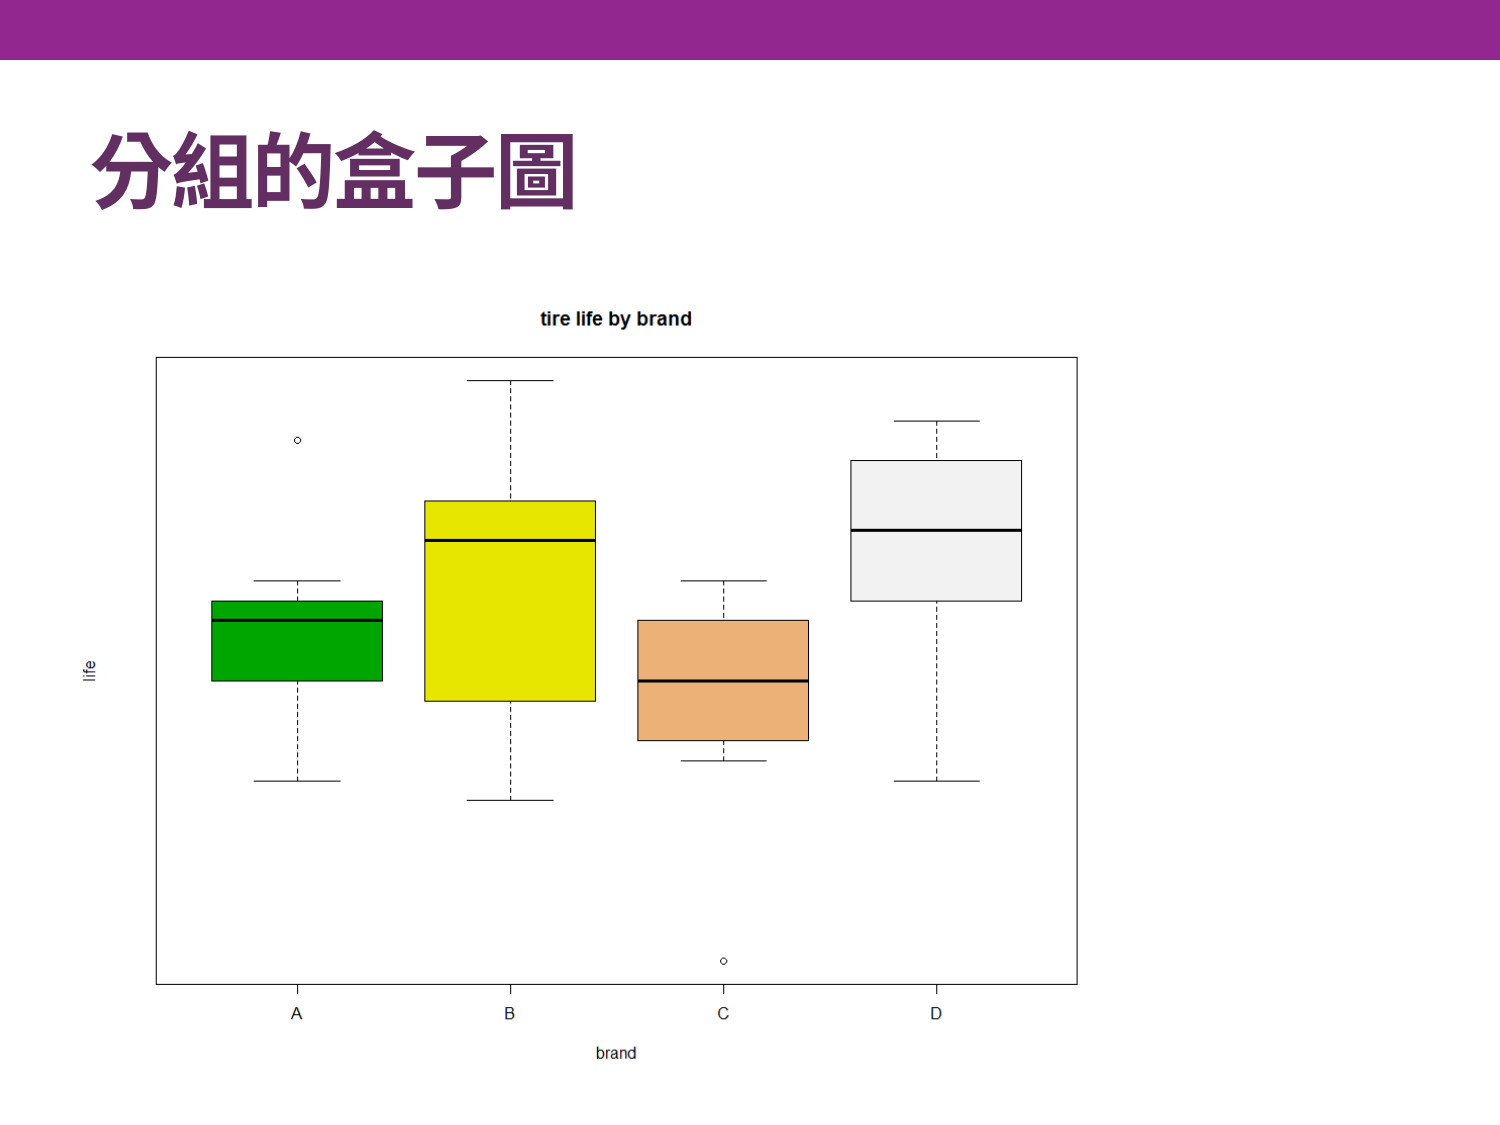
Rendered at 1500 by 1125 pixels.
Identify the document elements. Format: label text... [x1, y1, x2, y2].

title 分組的盒子圖 [75, 87, 1425, 250]
picture [76, 278, 1118, 1083]
